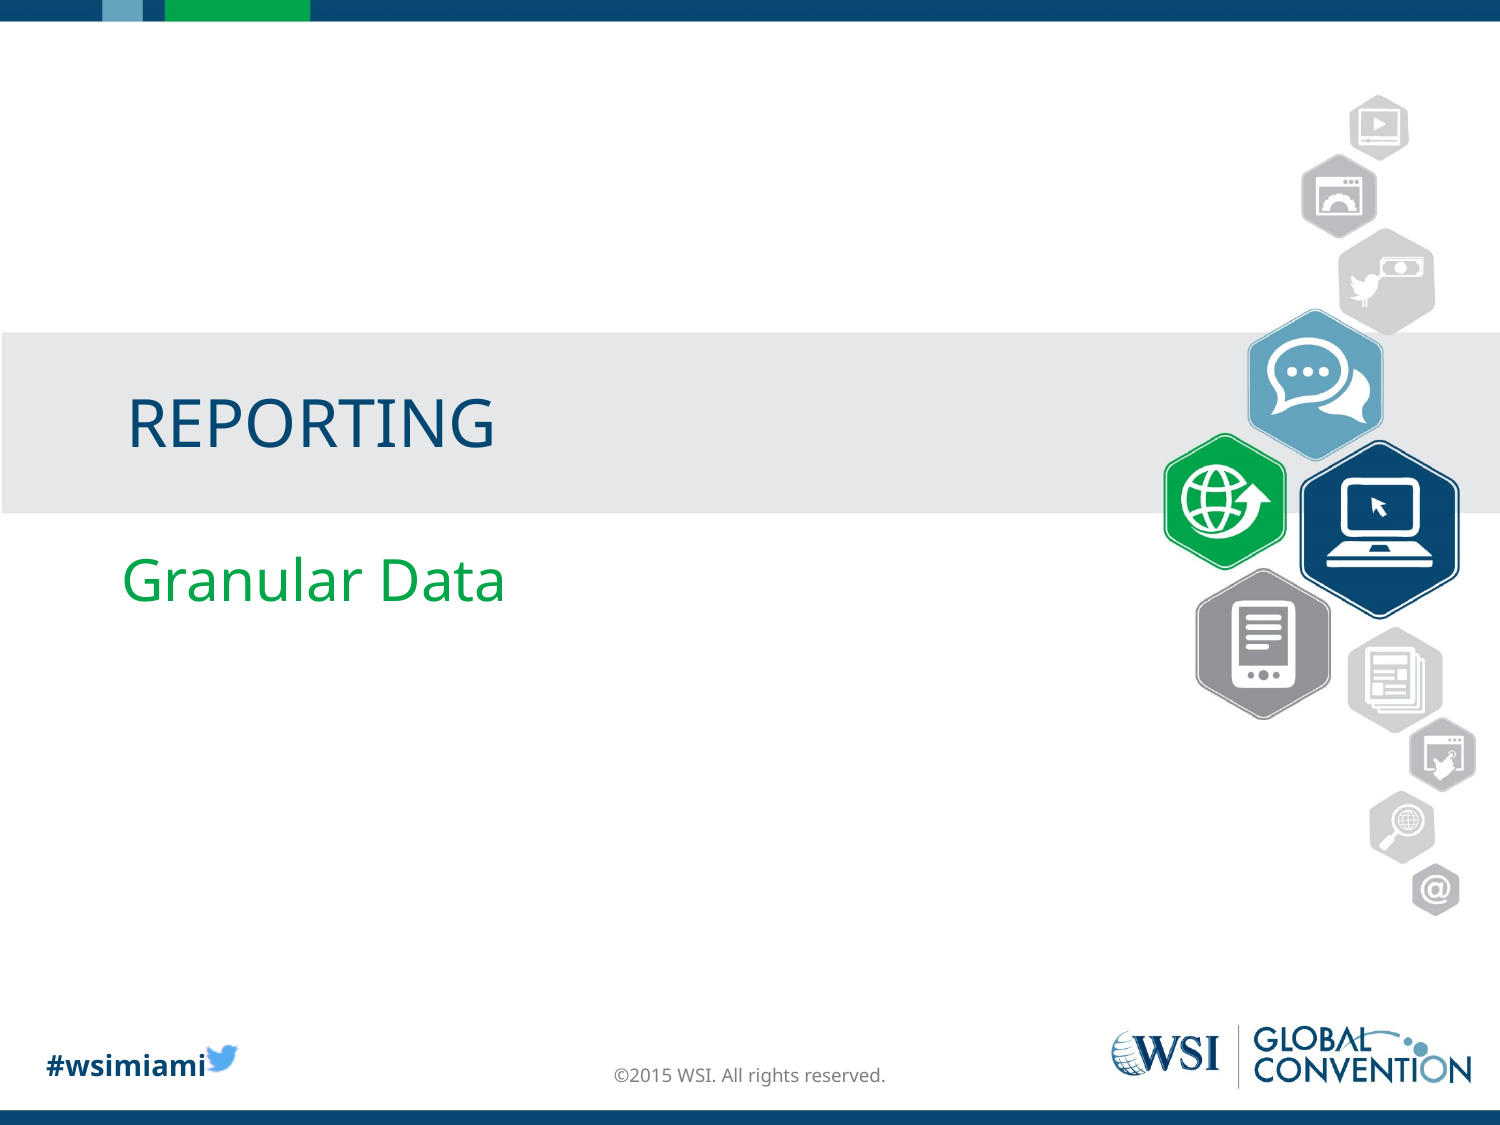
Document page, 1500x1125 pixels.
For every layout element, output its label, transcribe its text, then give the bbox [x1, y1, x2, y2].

title REPORTING [111, 382, 1117, 481]
list Granular Data [106, 543, 1021, 819]
picture [0, 0, 1500, 1125]
